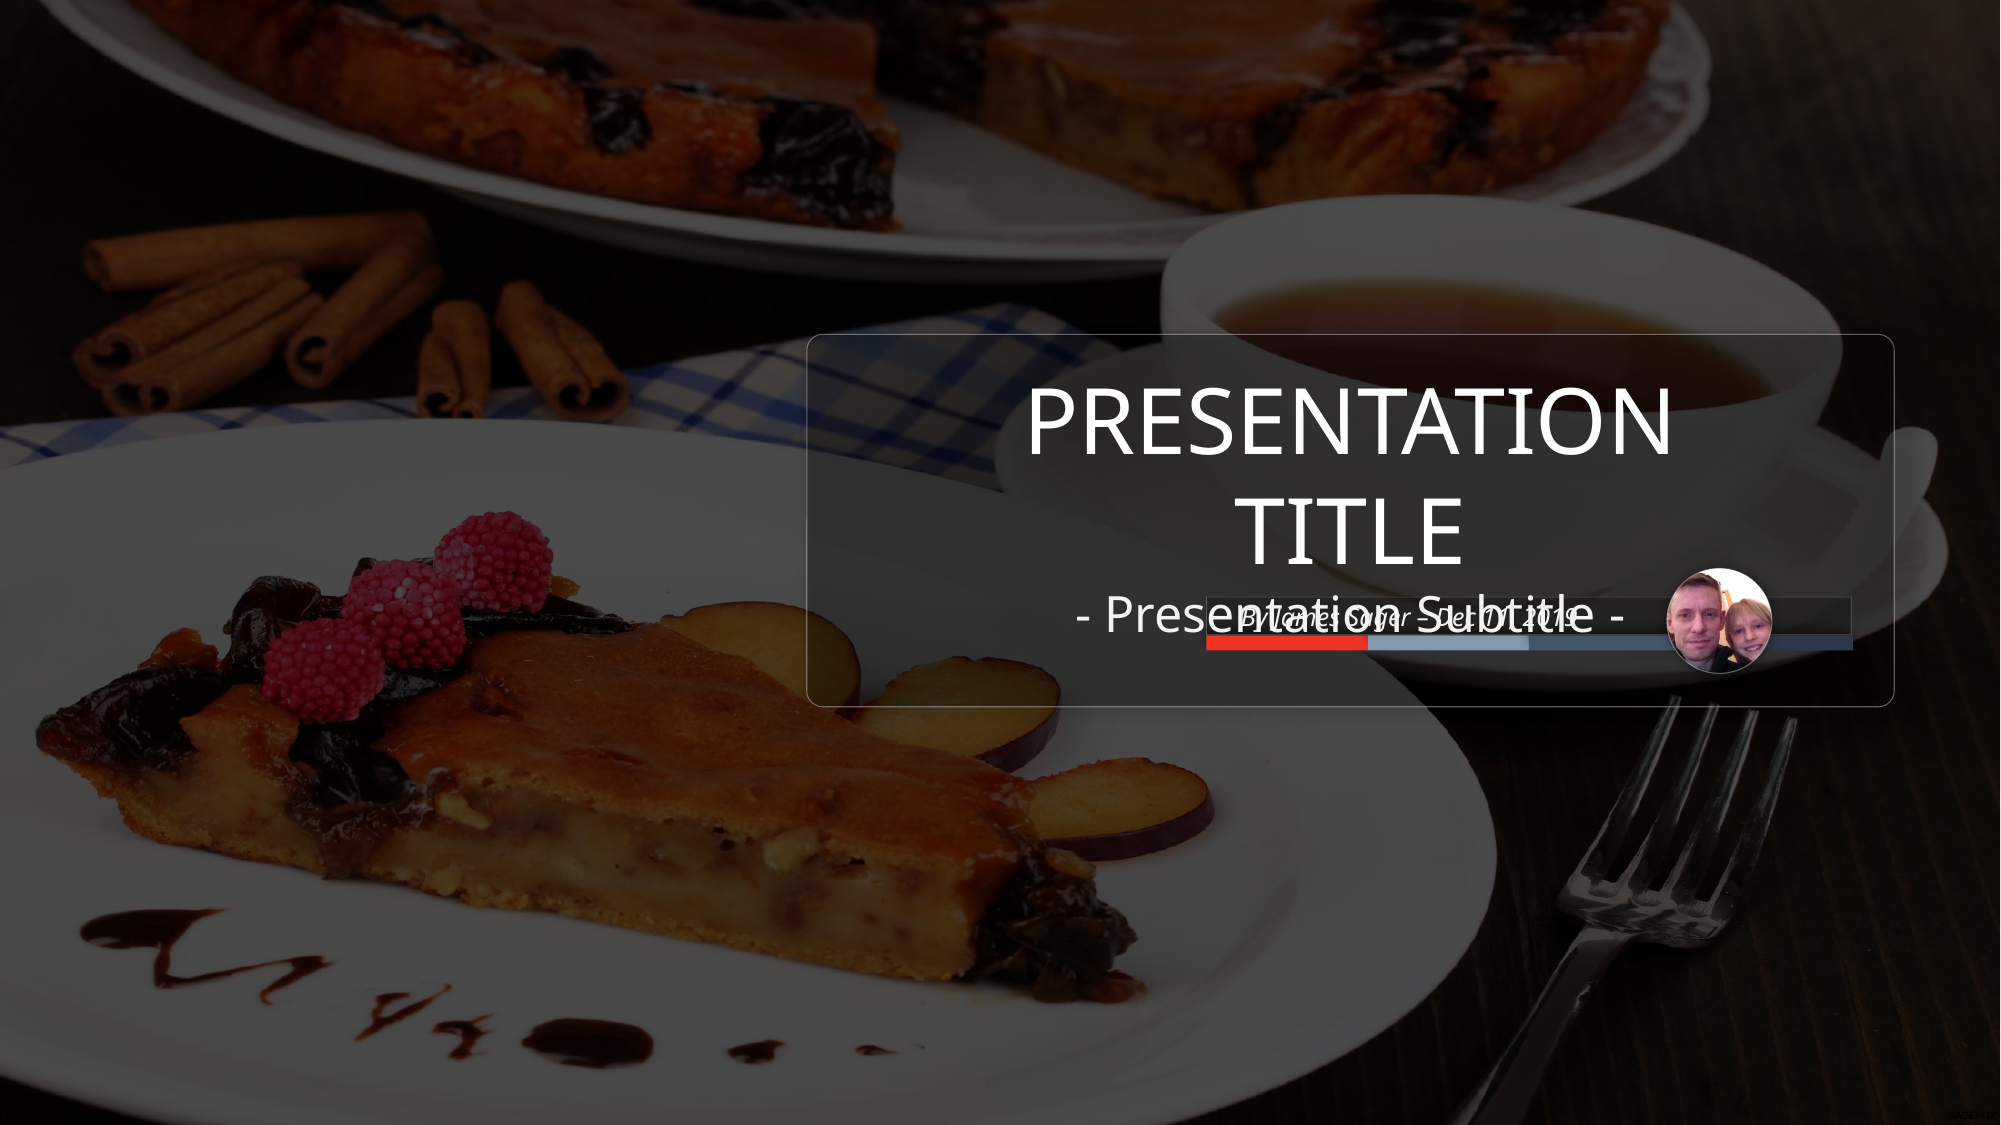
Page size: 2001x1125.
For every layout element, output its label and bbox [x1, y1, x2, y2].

text_box [806, 334, 1895, 707]
picture [0, 0, 2001, 1125]
